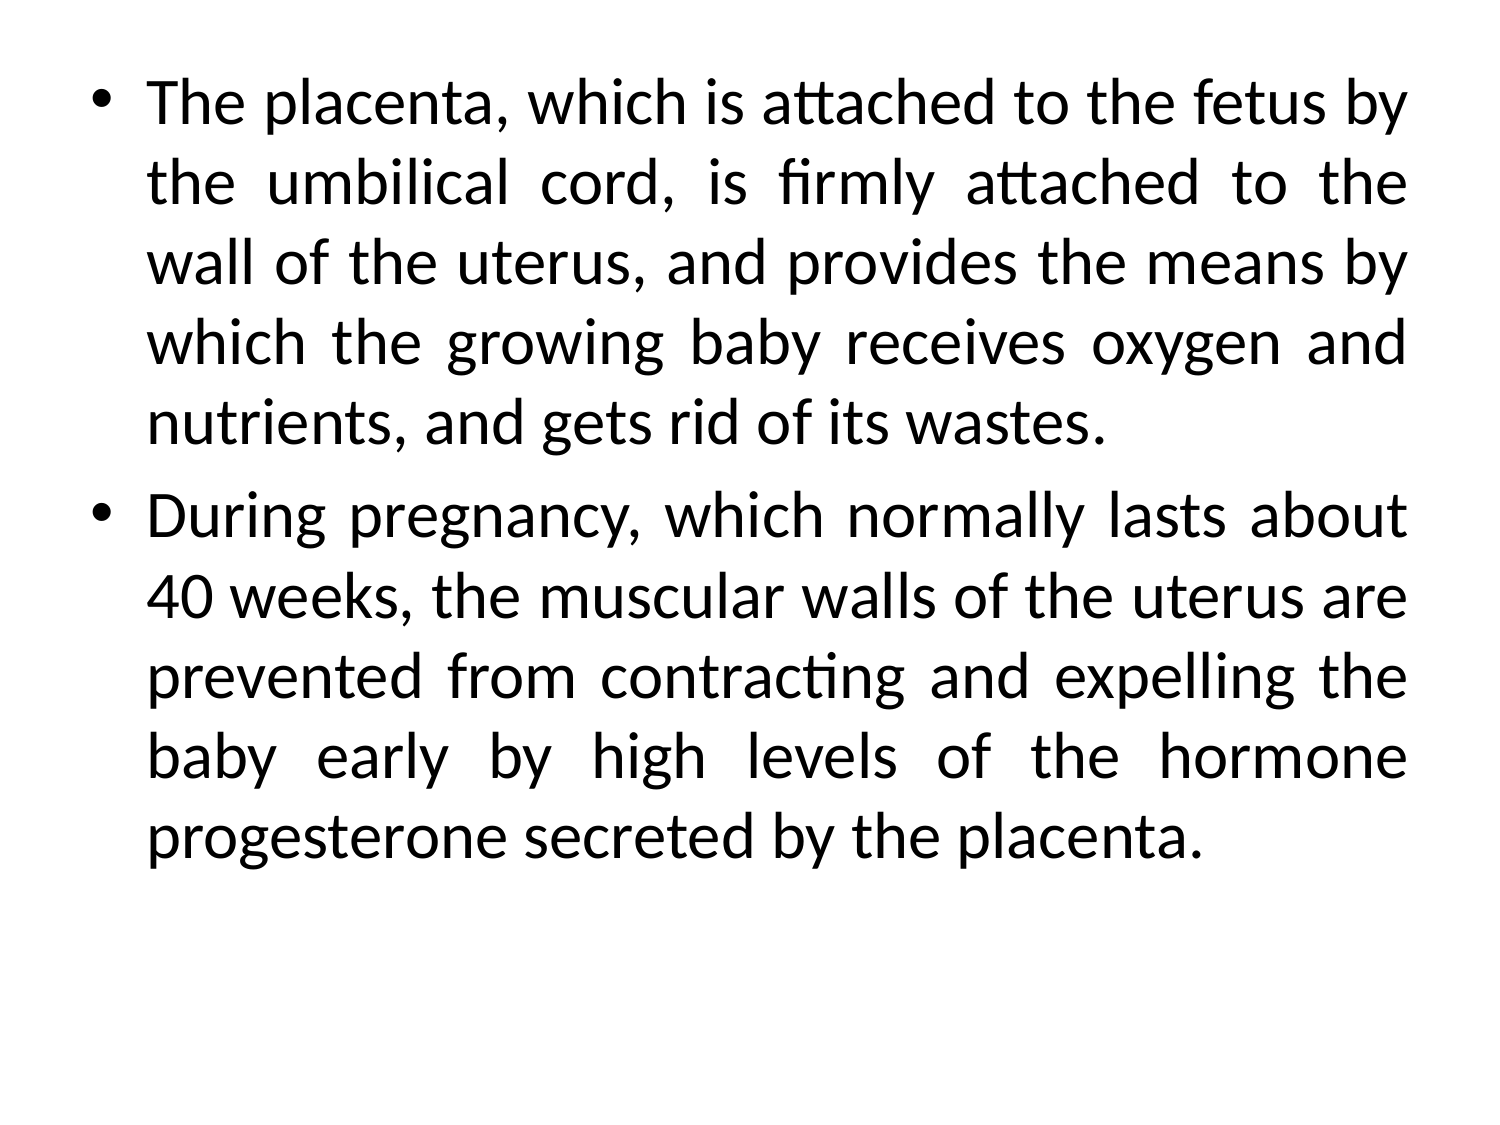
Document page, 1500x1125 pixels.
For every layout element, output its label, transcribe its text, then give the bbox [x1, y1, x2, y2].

list The placenta, which is attached to the fetus by the umbilical cord, is firmly attached to the wall of the uterus, and provides the means by which the growing baby receives oxygen and nutrients, and gets rid of its wastes. During pregnancy, which normally lasts about 40 weeks, the muscular walls of the uterus are prevented from contracting and expelling the baby early by high levels of the hormone progesterone secreted by the placenta. [75, 50, 1425, 1088]
